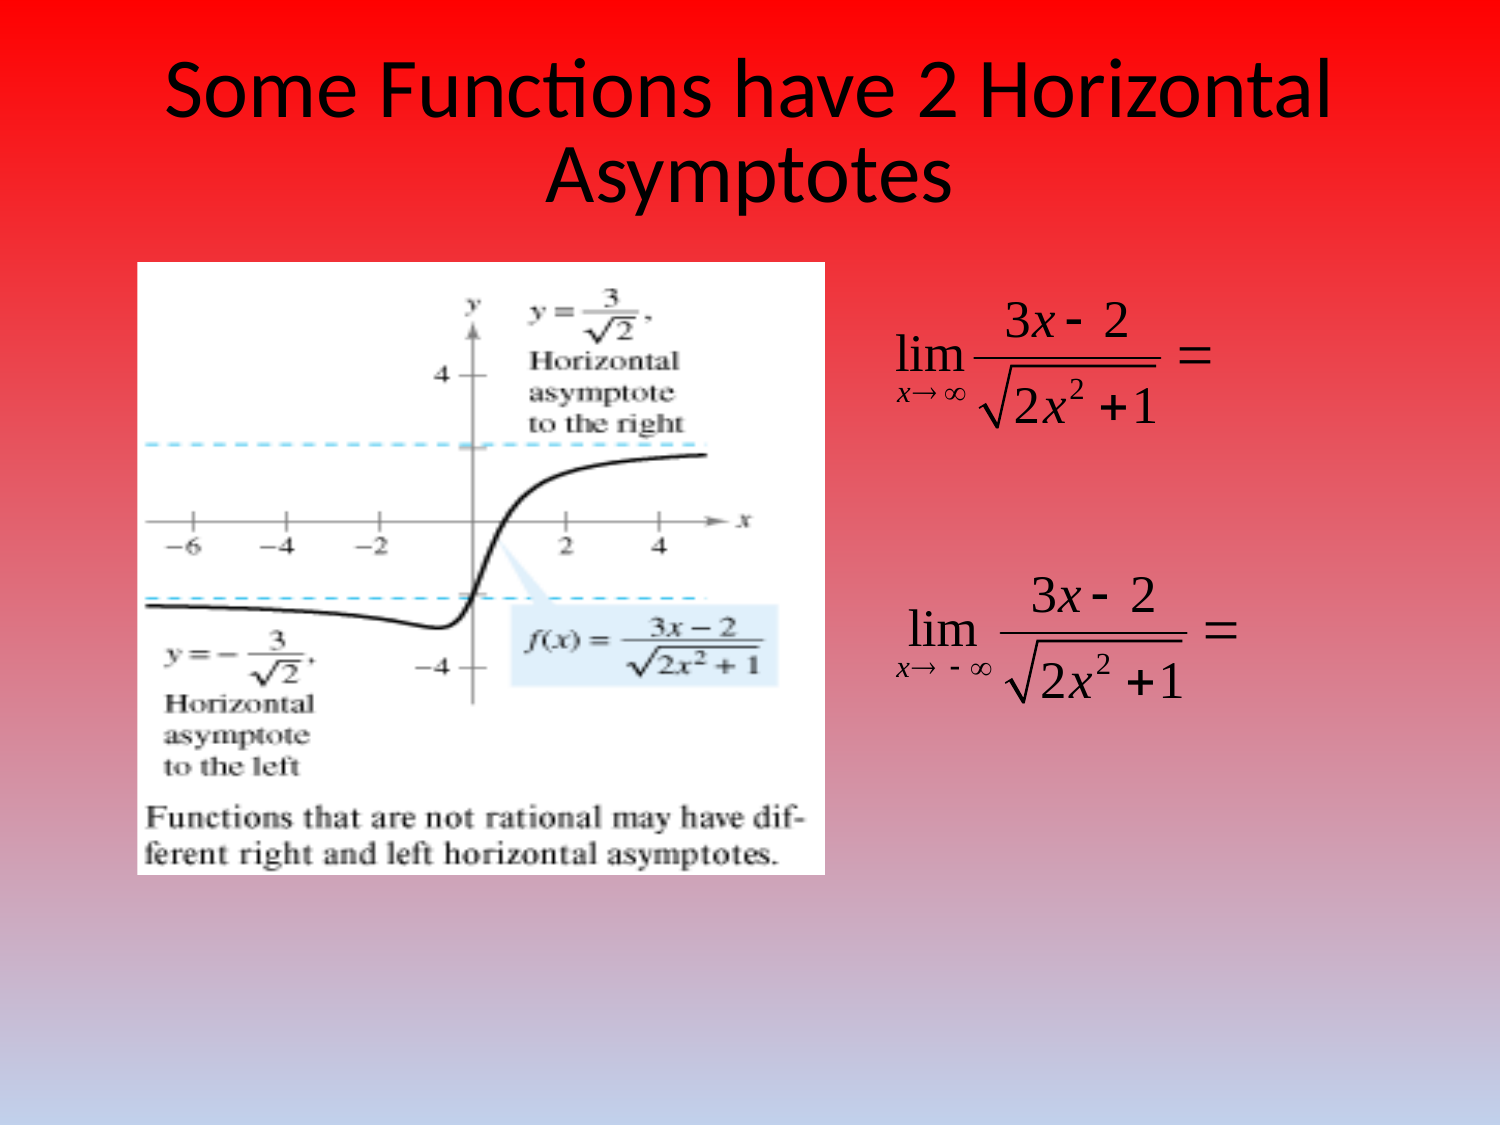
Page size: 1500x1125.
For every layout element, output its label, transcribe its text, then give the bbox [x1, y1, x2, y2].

title Some Functions have 2 Horizontal Asymptotes [75, 45, 1425, 233]
picture [137, 262, 826, 876]
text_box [887, 287, 1215, 438]
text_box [886, 562, 1241, 713]
